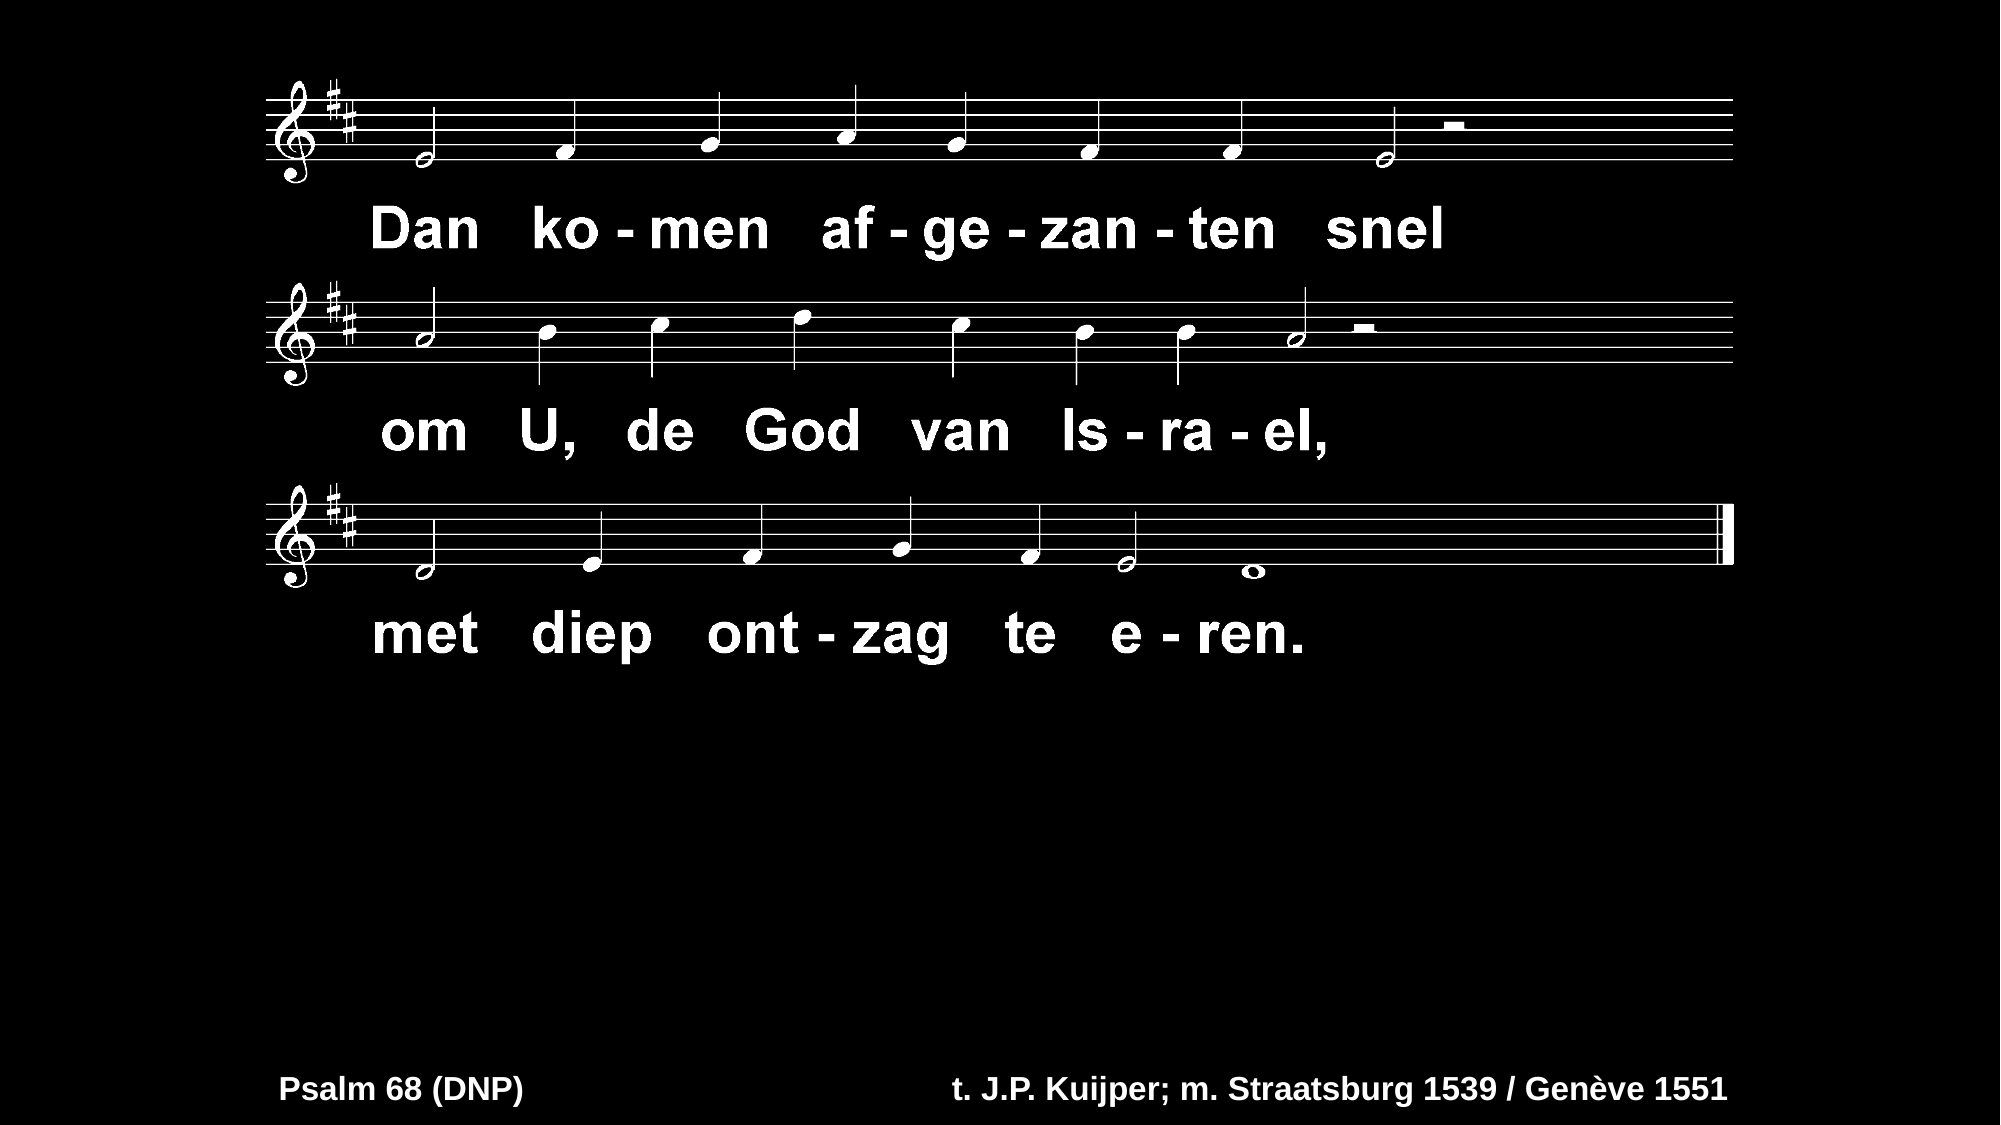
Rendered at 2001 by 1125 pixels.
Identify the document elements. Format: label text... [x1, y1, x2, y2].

picture [249, 62, 1750, 681]
text_box Psalm 68 (DNP) t. J.P. Kuijper; m. Straatsburg 1539 / Genève 1551 [263, 1059, 1745, 1115]
